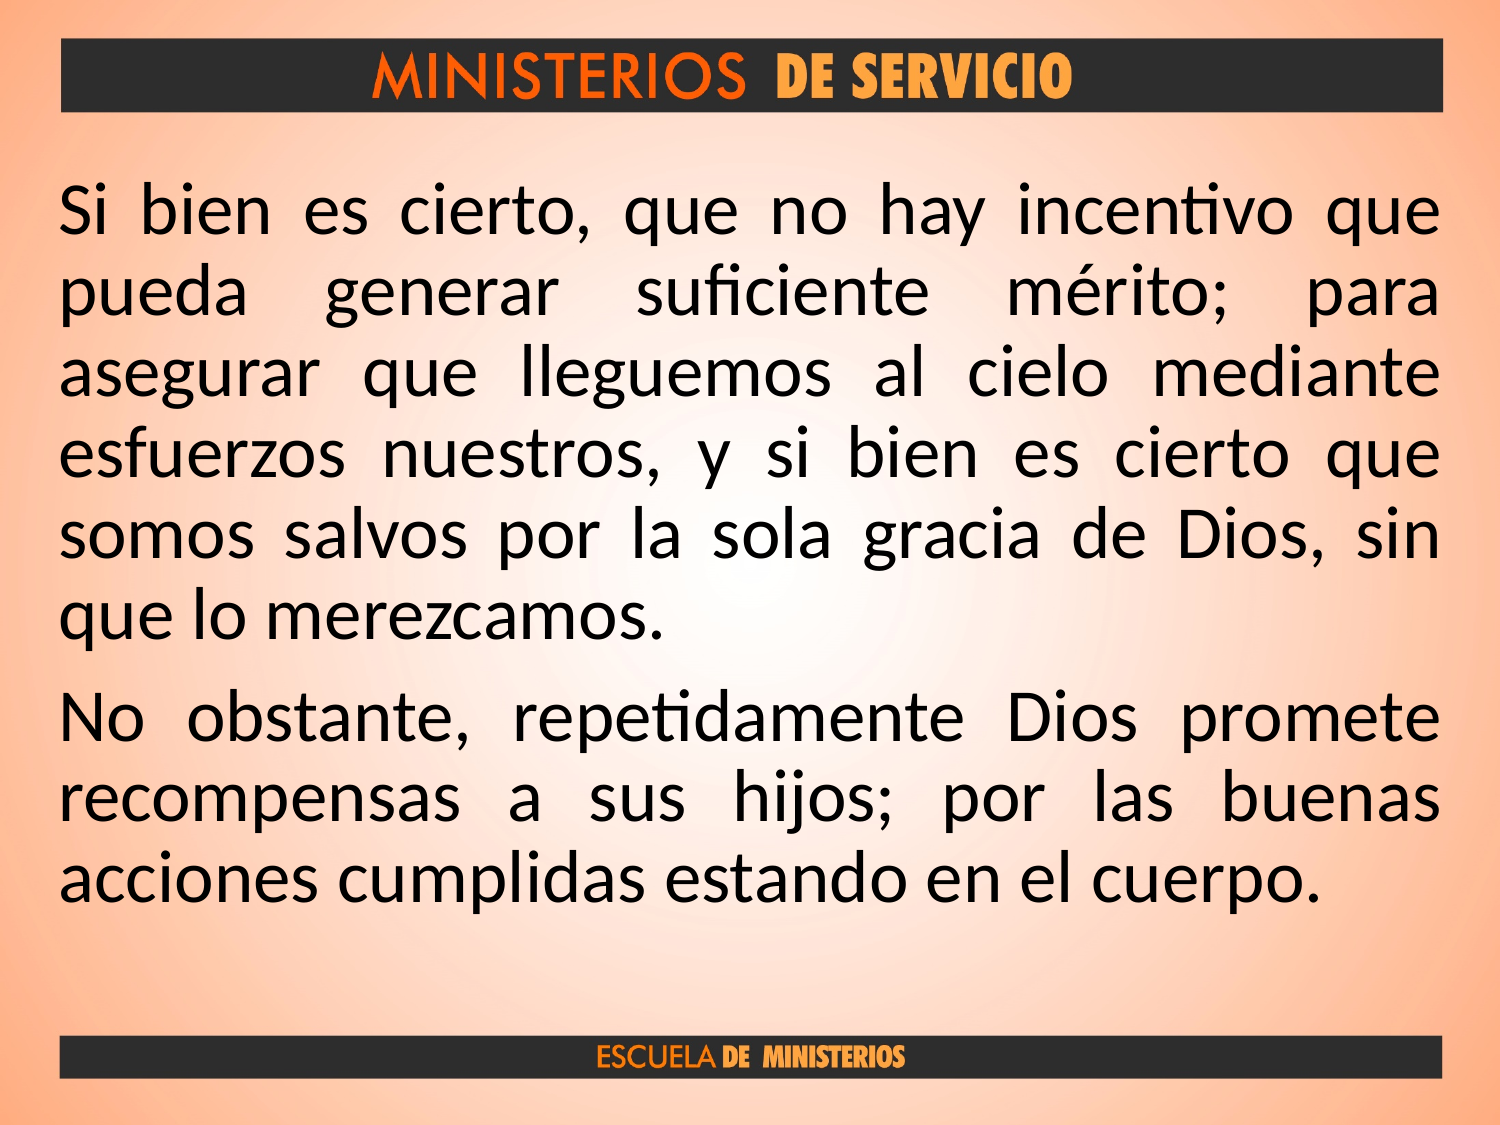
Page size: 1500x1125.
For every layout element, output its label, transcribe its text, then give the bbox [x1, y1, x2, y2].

list Si bien es cierto, que no hay incentivo que pueda generar suficiente mérito; para asegurar que lleguemos al cielo mediante esfuerzos nuestros, y si bien es cierto que somos salvos por la sola gracia de Dios, sin que lo merezcamos. No obstante, repetidamente Dios promete recompensas a sus hijos; por las buenas acciones cumplidas estando en el cuerpo. [43, 162, 1457, 999]
picture [0, 0, 1500, 1125]
